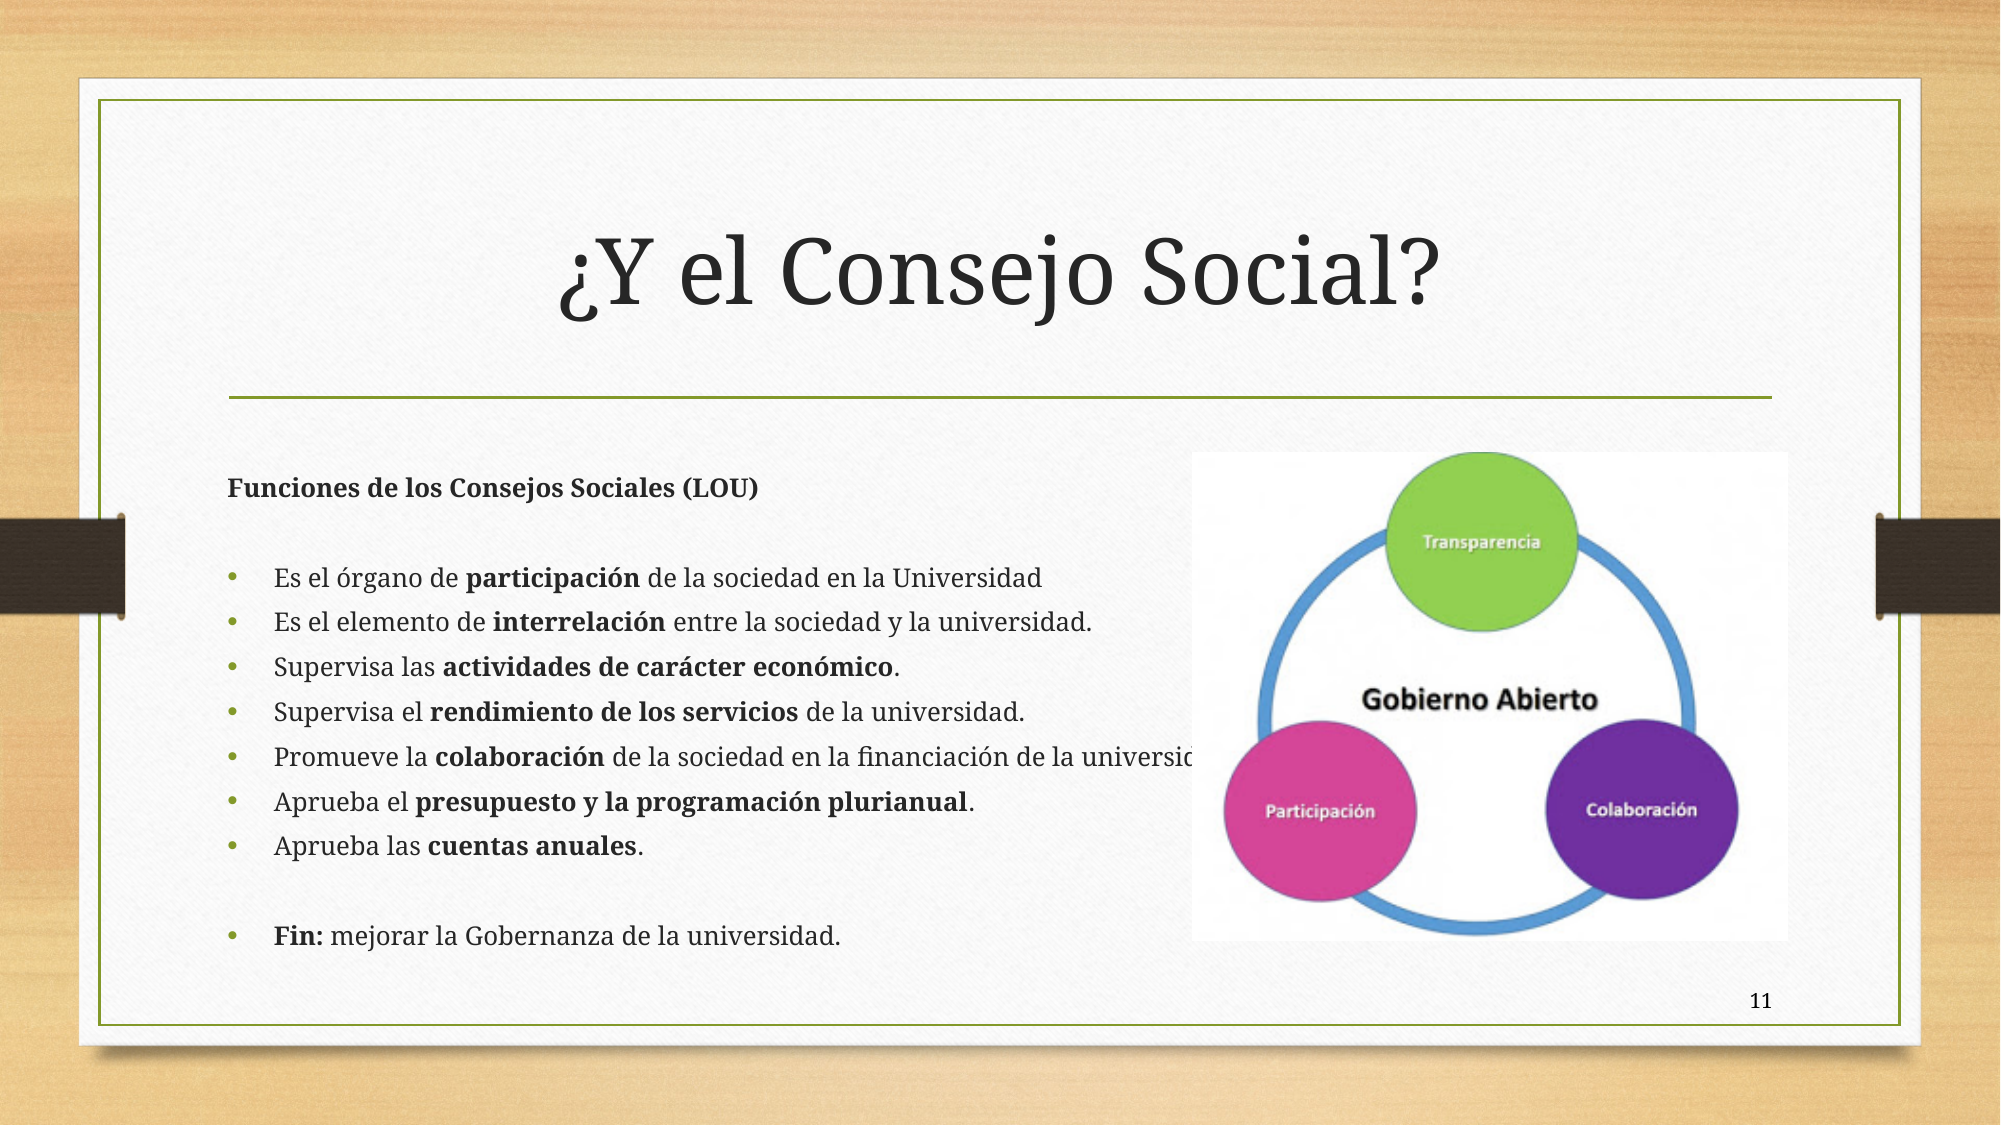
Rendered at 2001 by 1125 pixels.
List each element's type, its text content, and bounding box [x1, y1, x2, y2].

slide_number 11 [1698, 979, 1788, 1025]
title ¿Y el Consejo Social? [212, 161, 1788, 375]
picture [0, 0, 2001, 1125]
list Funciones de los Consejos Sociales (LOU) Es el órgano de participación de la sociedad en la Universidad Es el elemento de interrelación entre la sociedad y la universidad. Supervisa las actividades de carácter económico. Supervisa el rendimiento de los servicios de la universidad. Promueve la colaboración de la sociedad en la financiación de la universidad. Aprueba el presupuesto y la programación plurianual. Aprueba las cuentas anuales. Fin: mejorar la Gobernanza de la universidad. [212, 419, 1788, 964]
